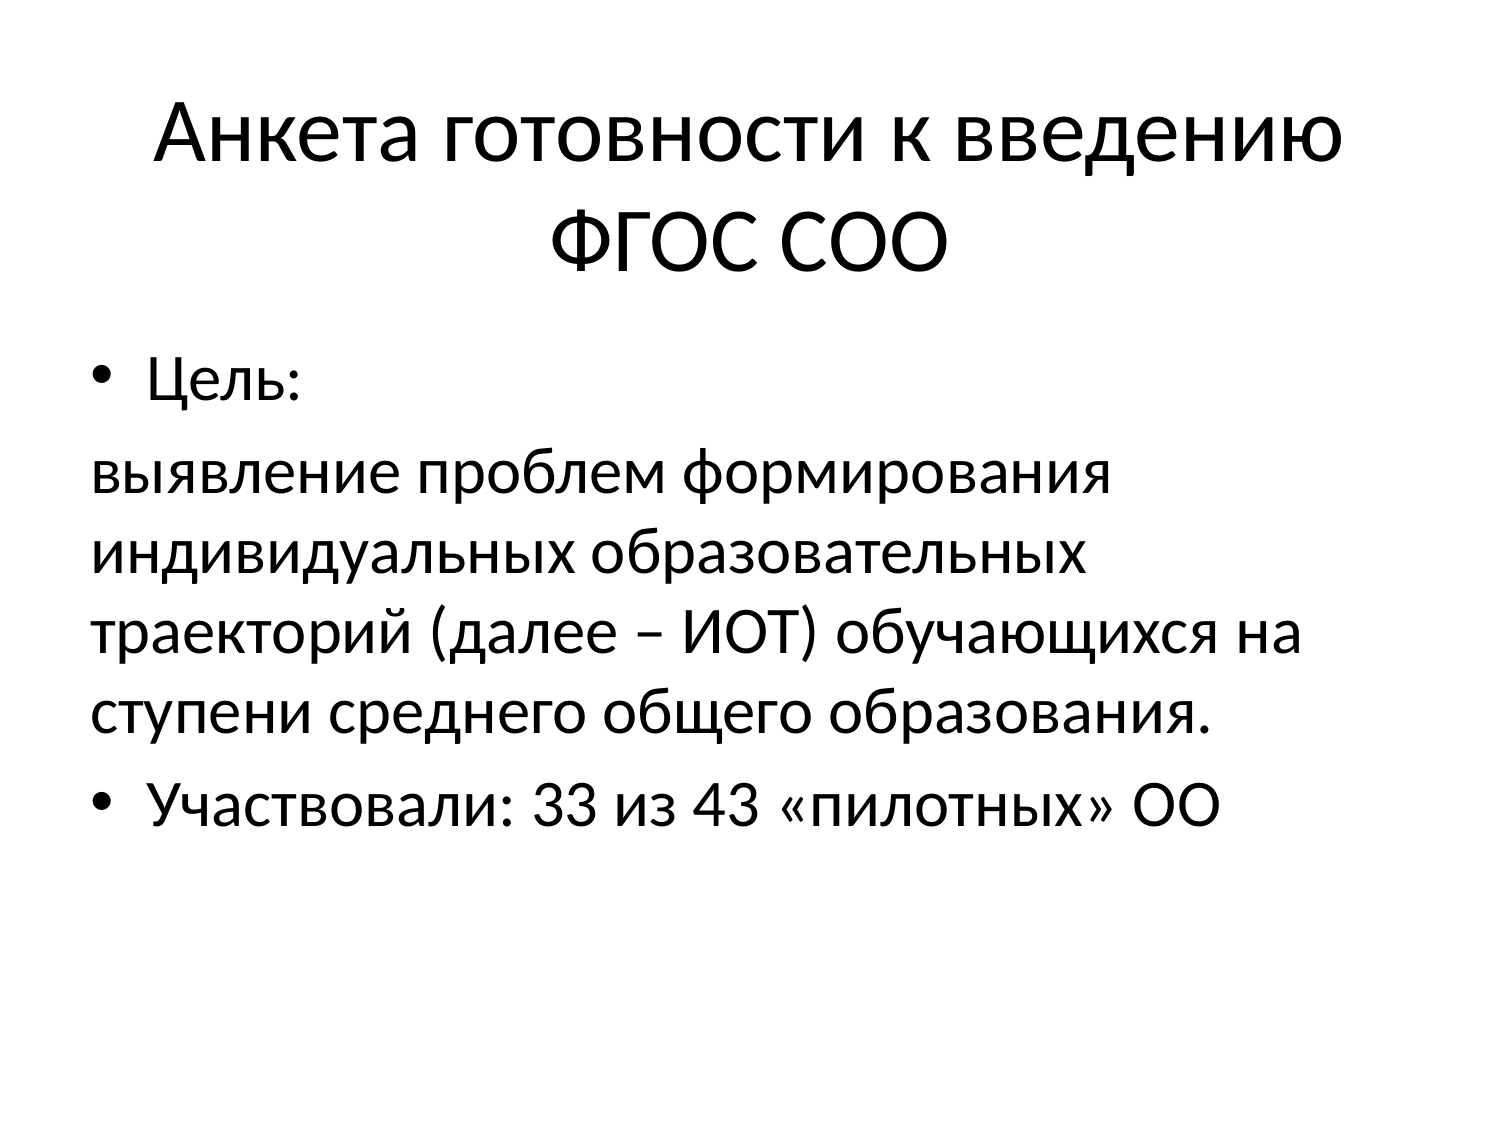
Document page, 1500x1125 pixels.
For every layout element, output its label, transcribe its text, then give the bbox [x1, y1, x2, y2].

list Цель: выявление проблем формирования индивидуальных образовательных траекторий (далее – ИОТ) обучающихся на ступени среднего общего образования. Участвовали: 33 из 43 «пилотных» ОО [75, 326, 1425, 1005]
title Анкета готовности к введению ФГОС СОО [75, 45, 1425, 315]
